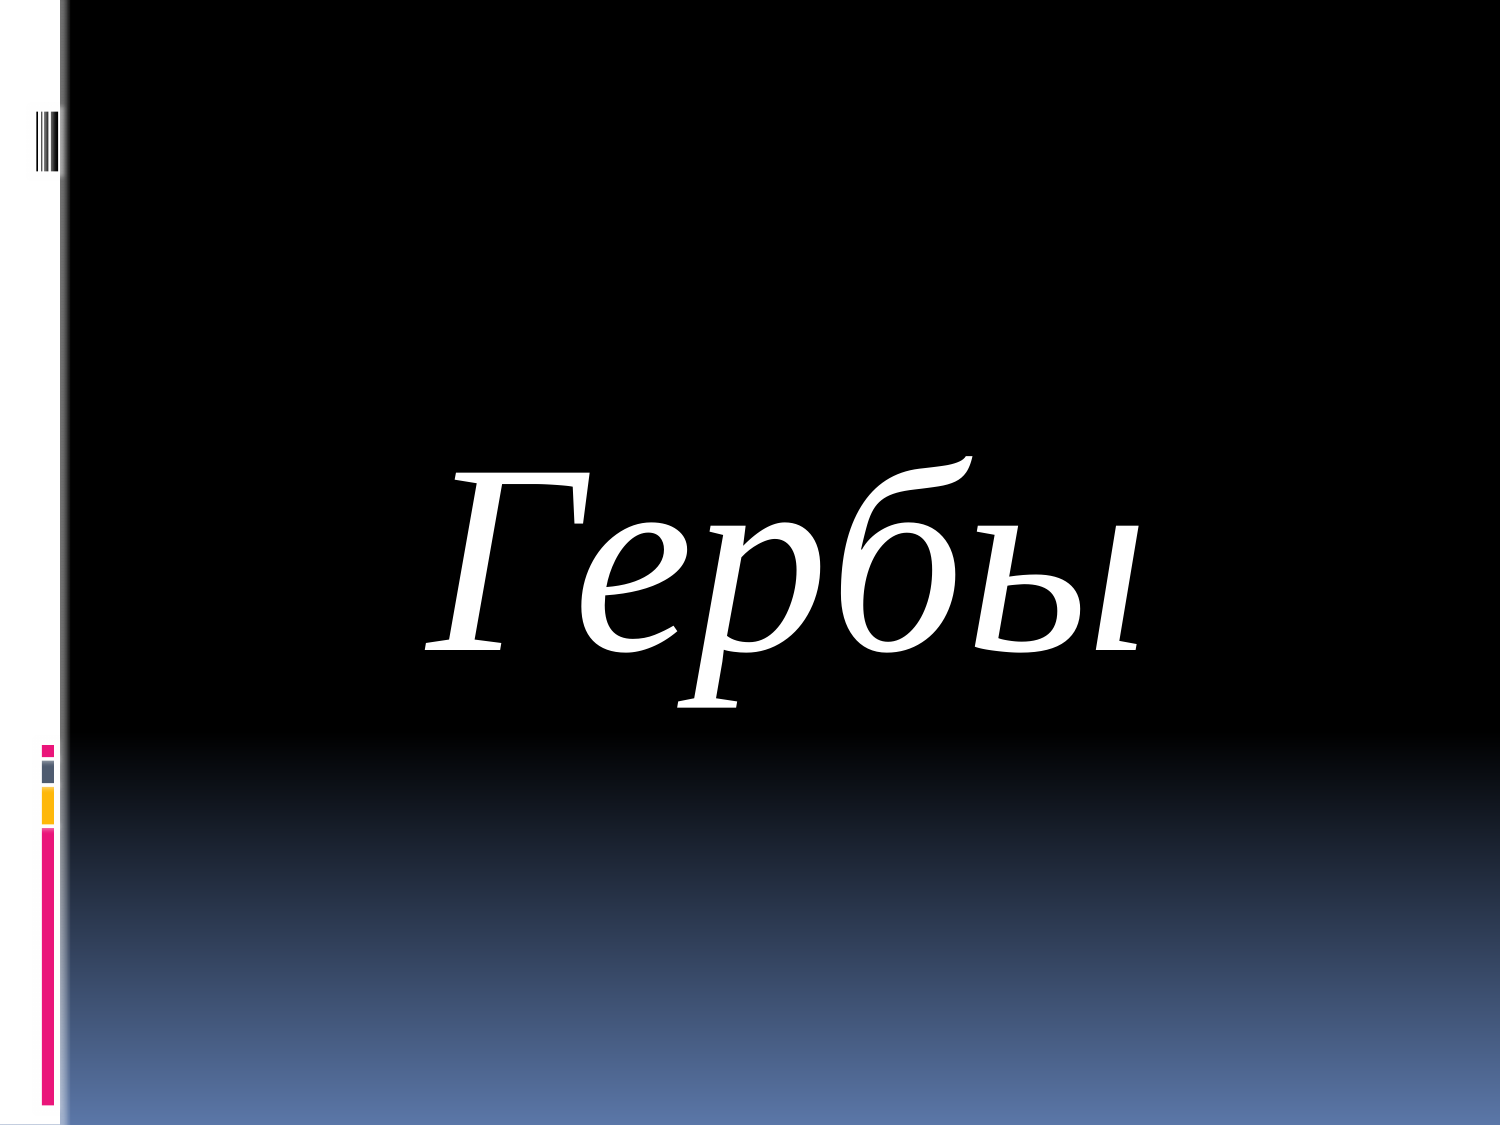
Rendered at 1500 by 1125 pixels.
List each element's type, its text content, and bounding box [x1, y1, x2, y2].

subtitle Гербы [150, 464, 1425, 713]
